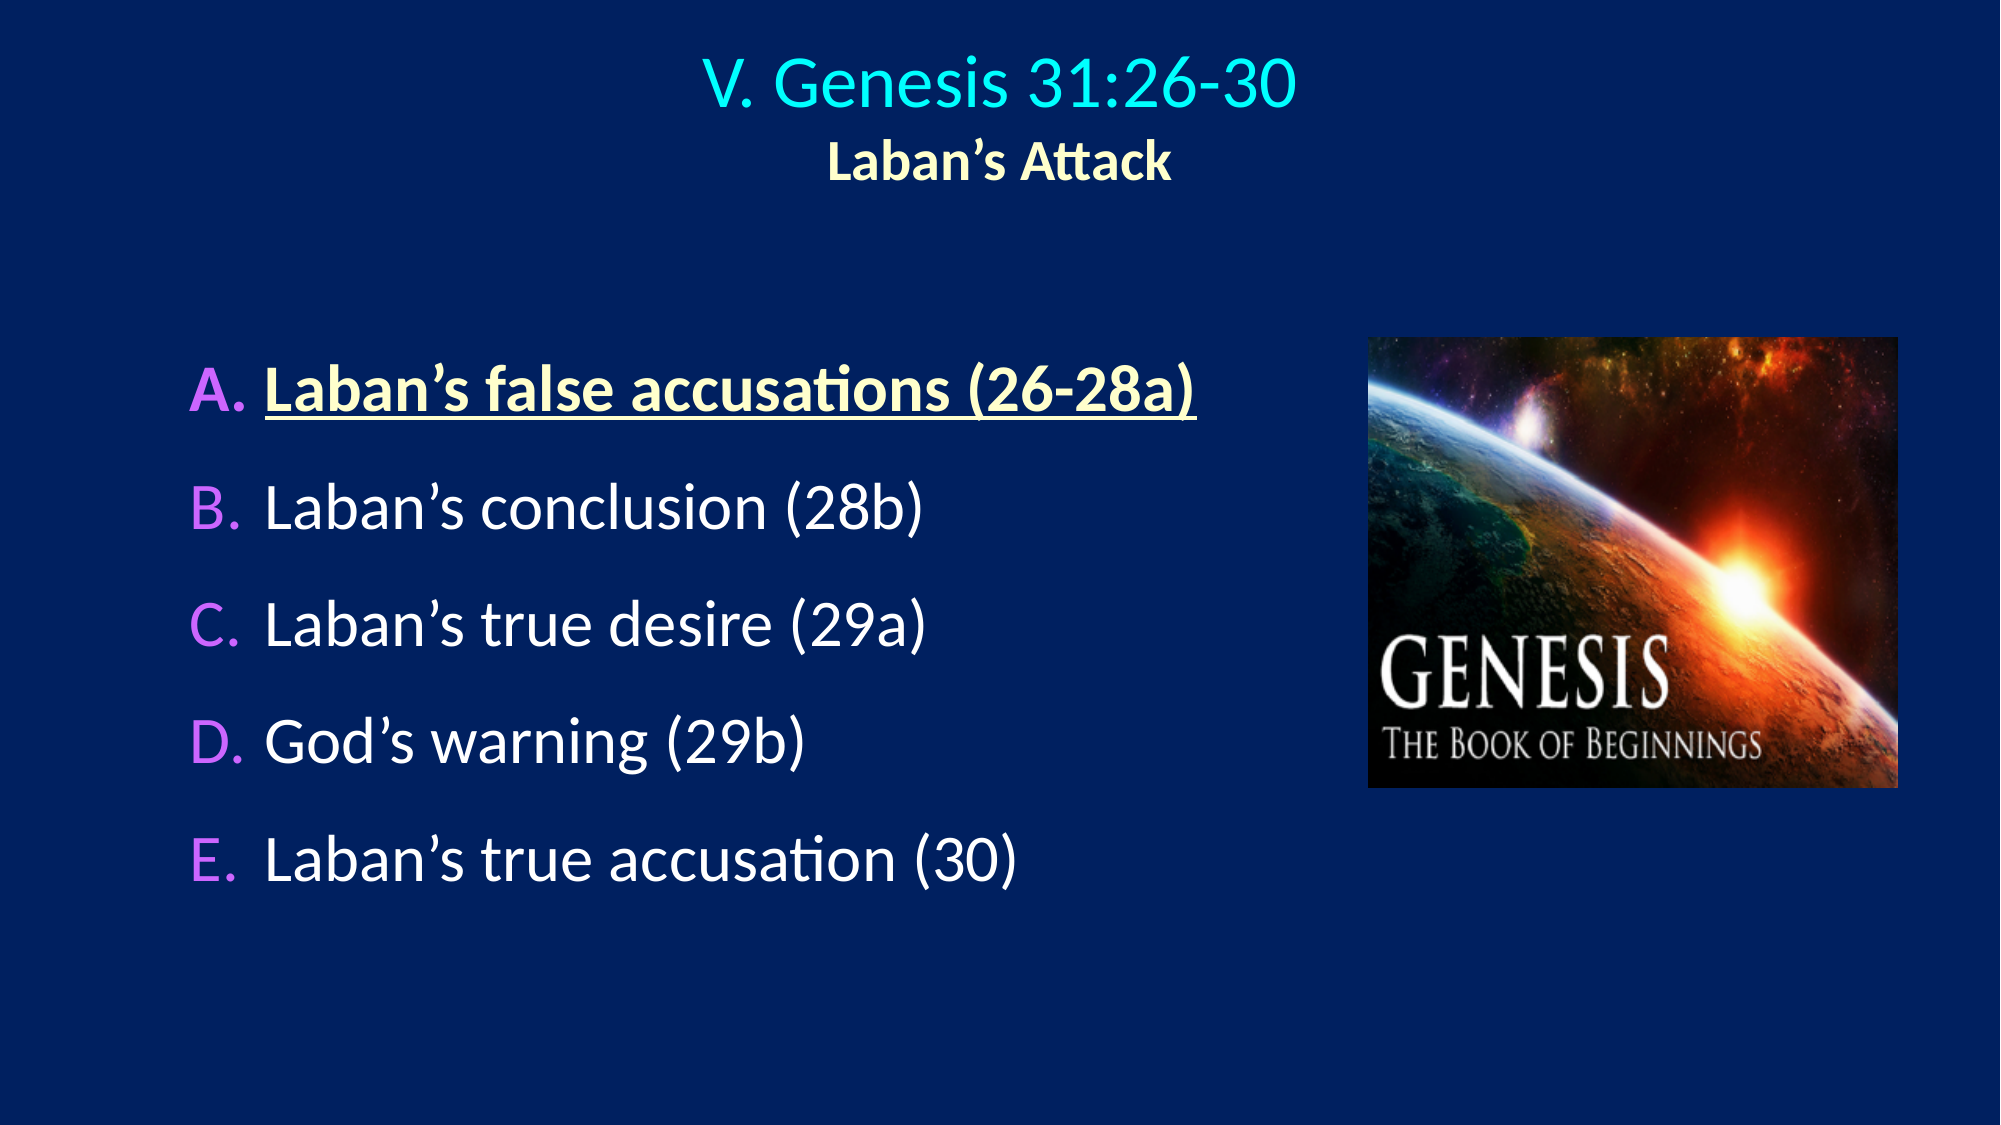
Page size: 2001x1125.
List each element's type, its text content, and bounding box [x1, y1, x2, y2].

picture [1367, 337, 1898, 788]
list Laban’s false accusations (26-28a) Laban’s conclusion (28b) Laban’s true desire (29a) God’s warning (29b) Laban’s true accusation (30) [174, 337, 1313, 926]
title V. Genesis 31:26-30 Laban’s Attack [535, 37, 1464, 188]
